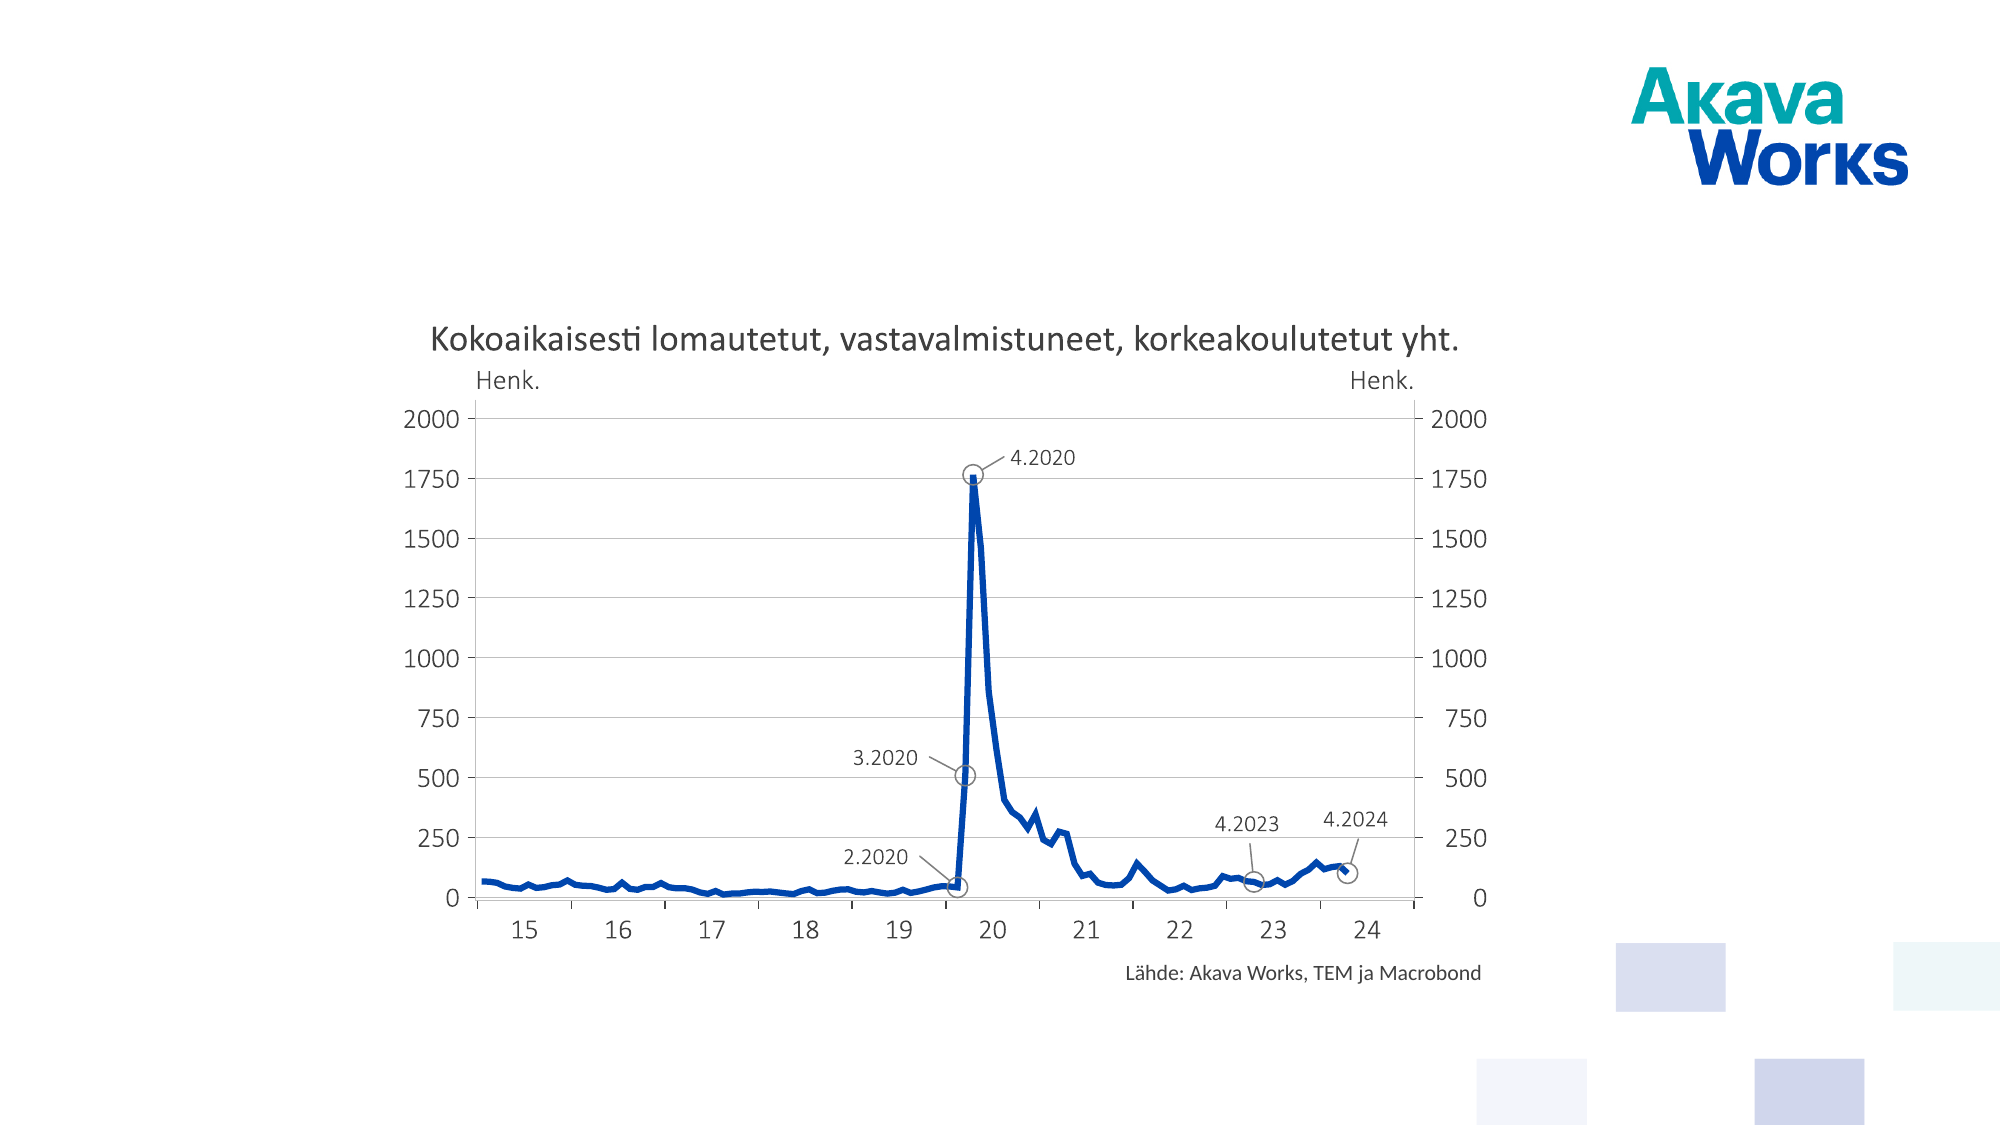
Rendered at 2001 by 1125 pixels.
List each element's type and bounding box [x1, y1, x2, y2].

picture [232, 55, 2000, 1125]
list [390, 302, 1500, 1003]
